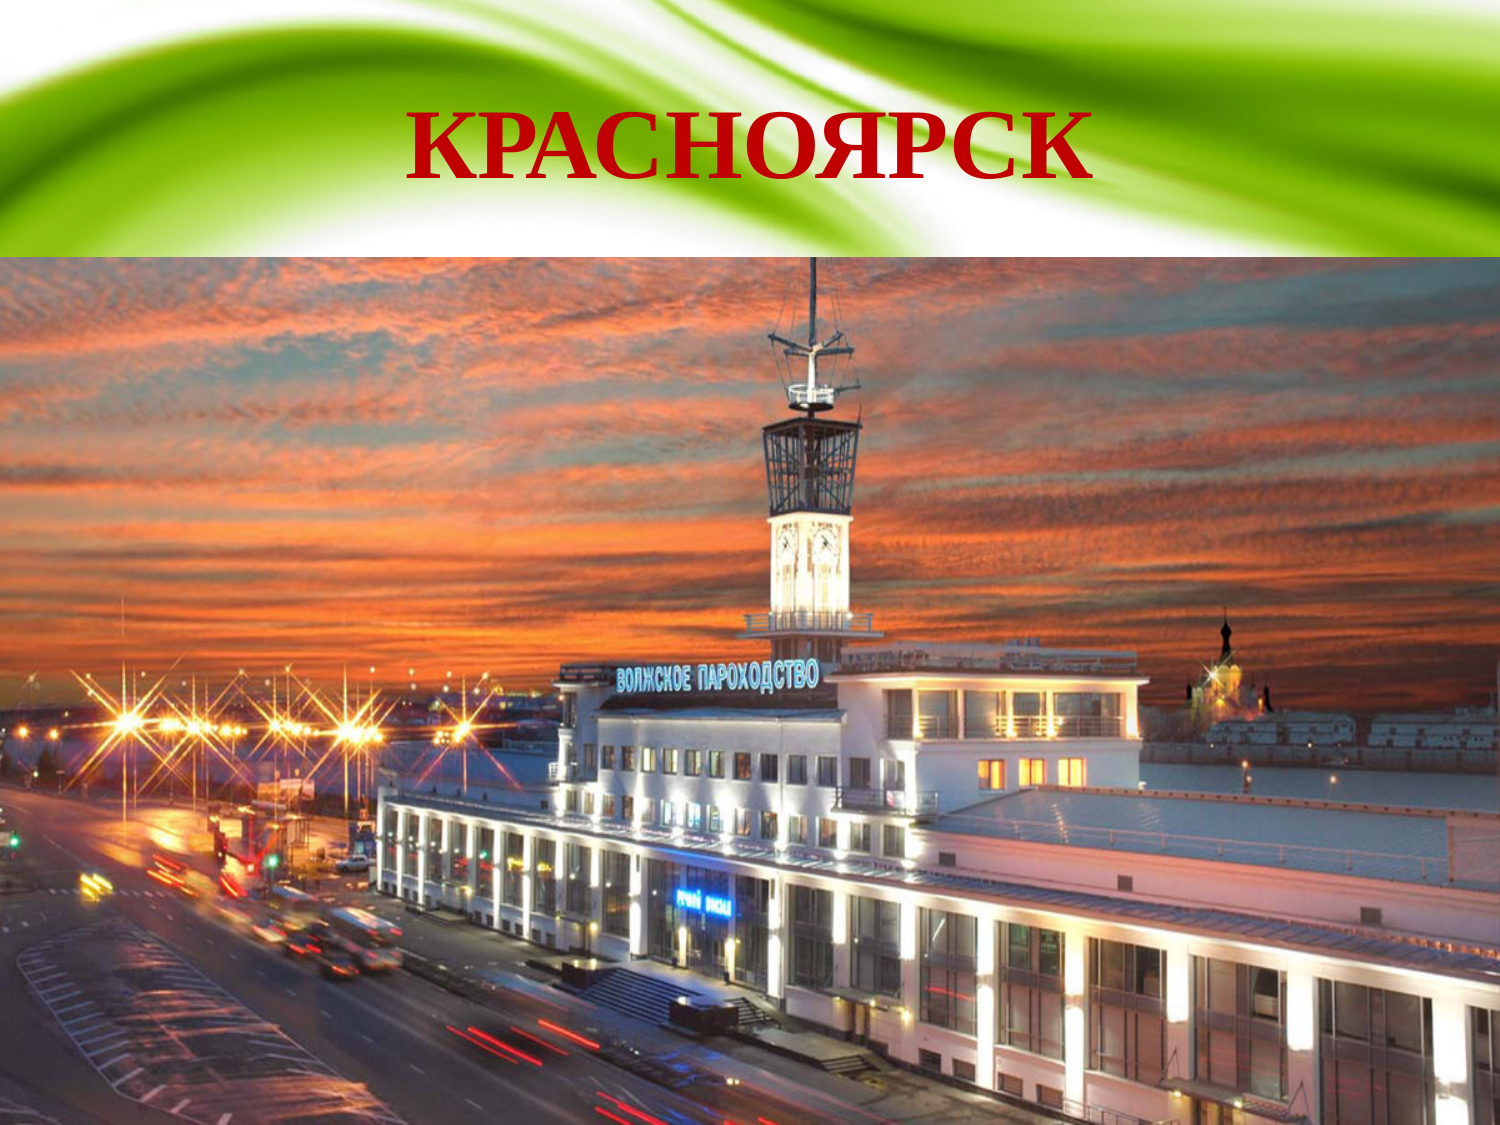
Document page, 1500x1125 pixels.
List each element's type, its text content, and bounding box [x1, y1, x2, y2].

title КРАСНОЯРСК [75, 45, 1425, 233]
picture [0, 0, 1500, 1125]
